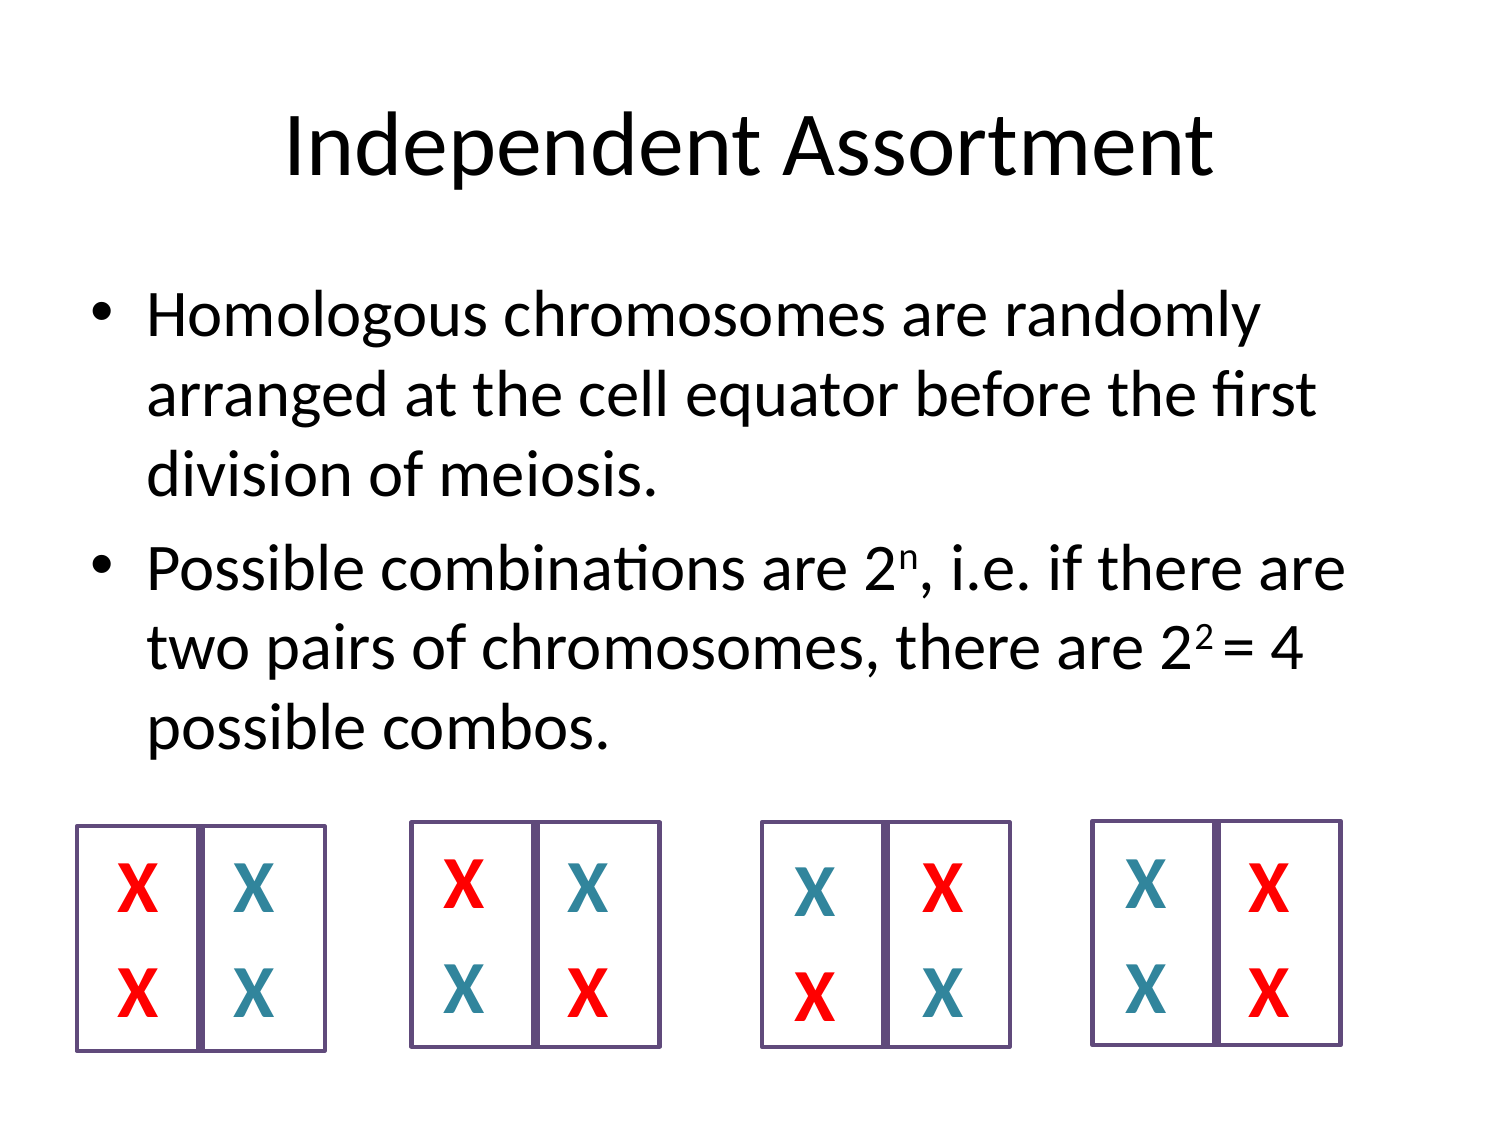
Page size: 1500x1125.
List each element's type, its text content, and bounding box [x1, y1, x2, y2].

list Homologous chromosomes are randomly arranged at the cell equator before the first division of meiosis. Possible combinations are 2n, i.e. if there are two pairs of chromosomes, there are 22 = 4 possible combos. [75, 262, 1425, 1005]
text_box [1092, 820, 1341, 1046]
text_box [76, 826, 325, 1051]
title Independent Assortment [75, 45, 1425, 233]
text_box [761, 822, 1010, 1047]
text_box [411, 822, 660, 1047]
